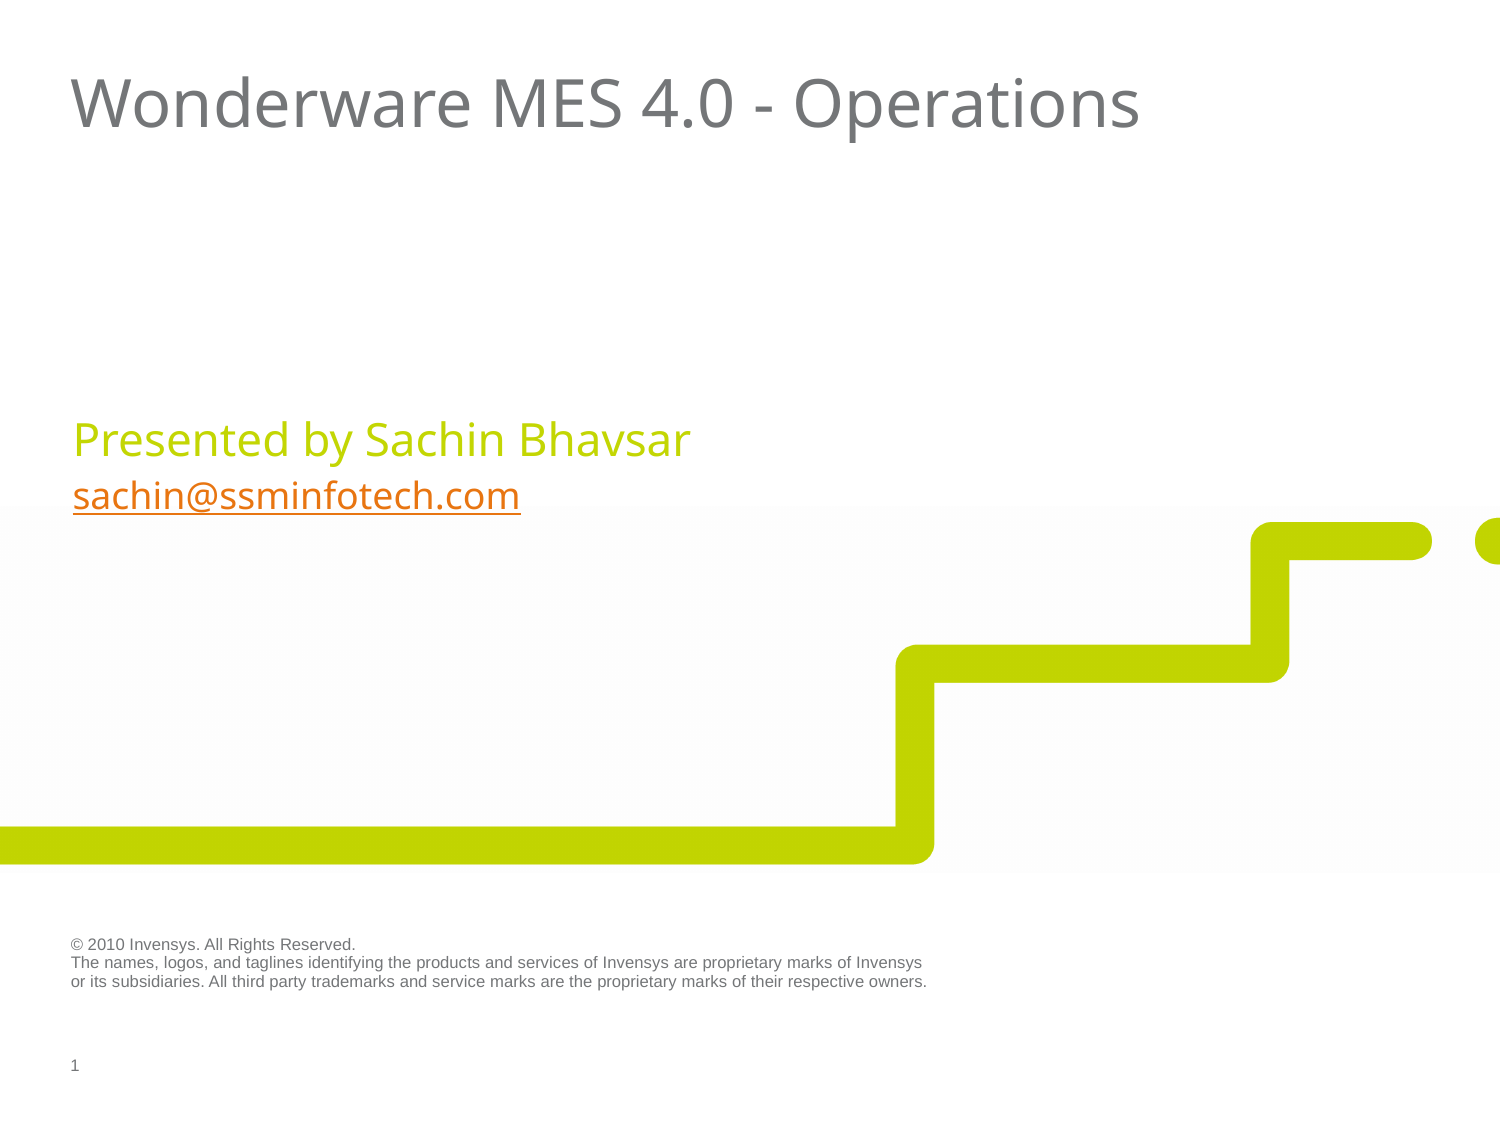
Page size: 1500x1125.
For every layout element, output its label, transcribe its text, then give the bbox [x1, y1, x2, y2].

title Wonderware MES 4.0 - Operations [70, 67, 1346, 309]
subtitle Presented by Sachin Bhavsar sachin@ssminfotech.com [72, 413, 880, 790]
picture [0, 506, 1500, 873]
